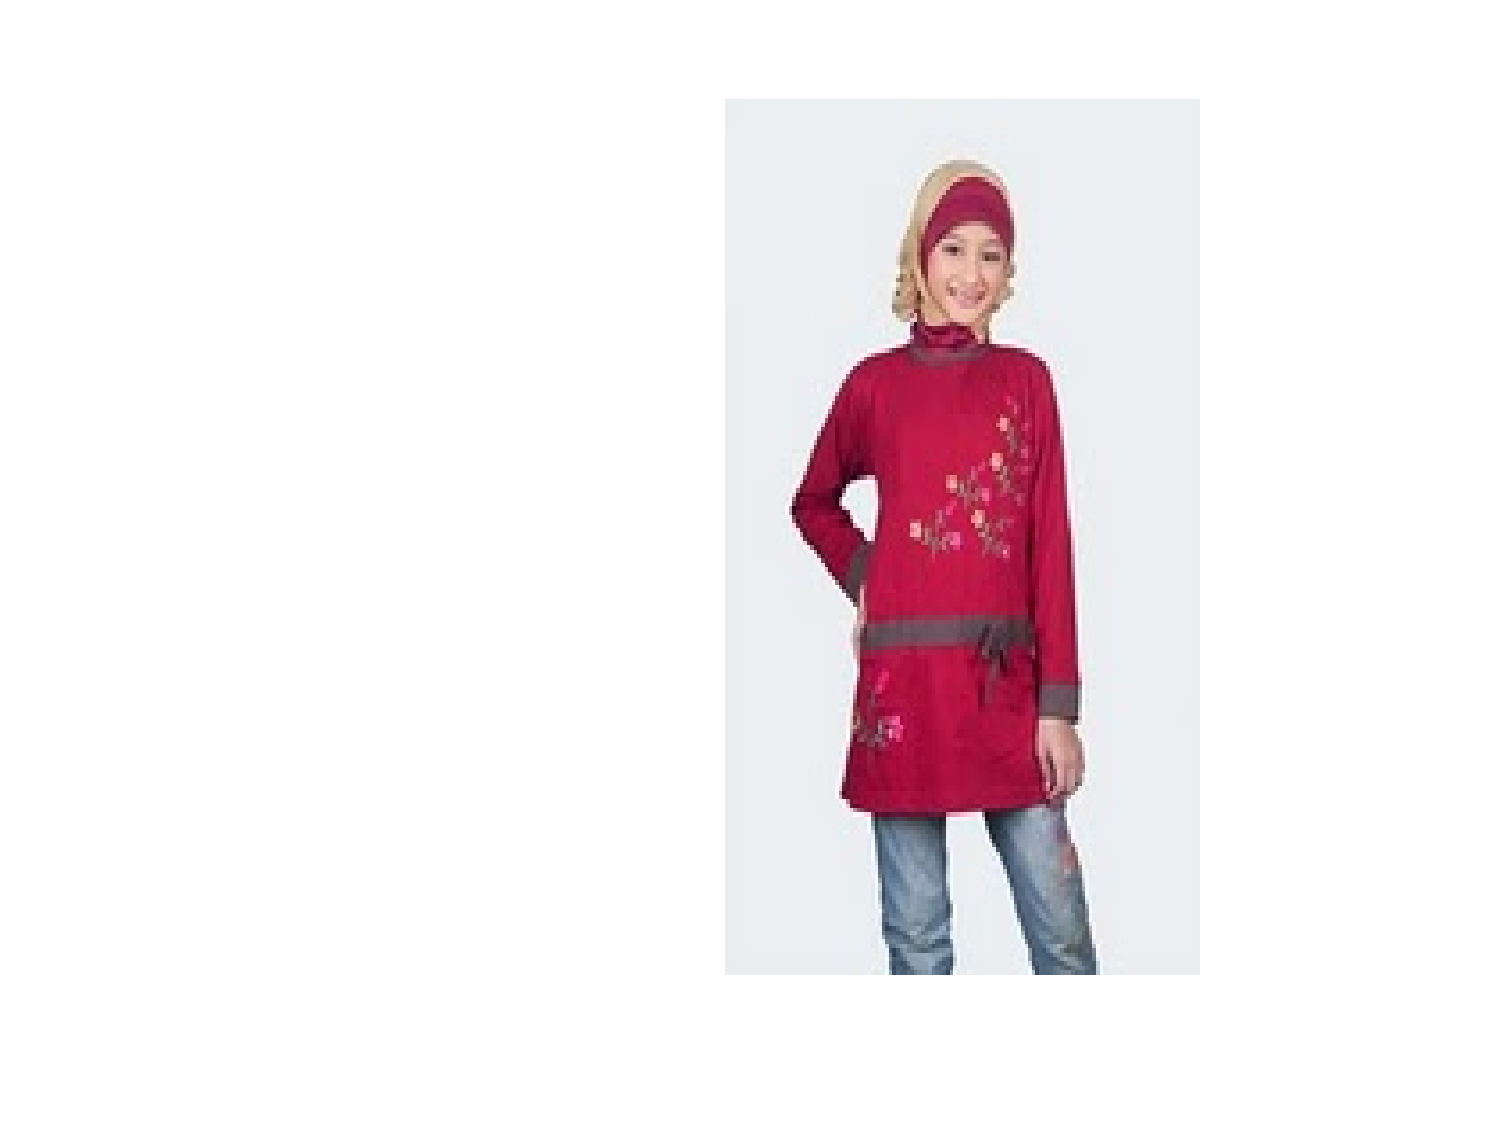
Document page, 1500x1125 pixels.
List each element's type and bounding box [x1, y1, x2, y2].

list [724, 99, 1201, 976]
